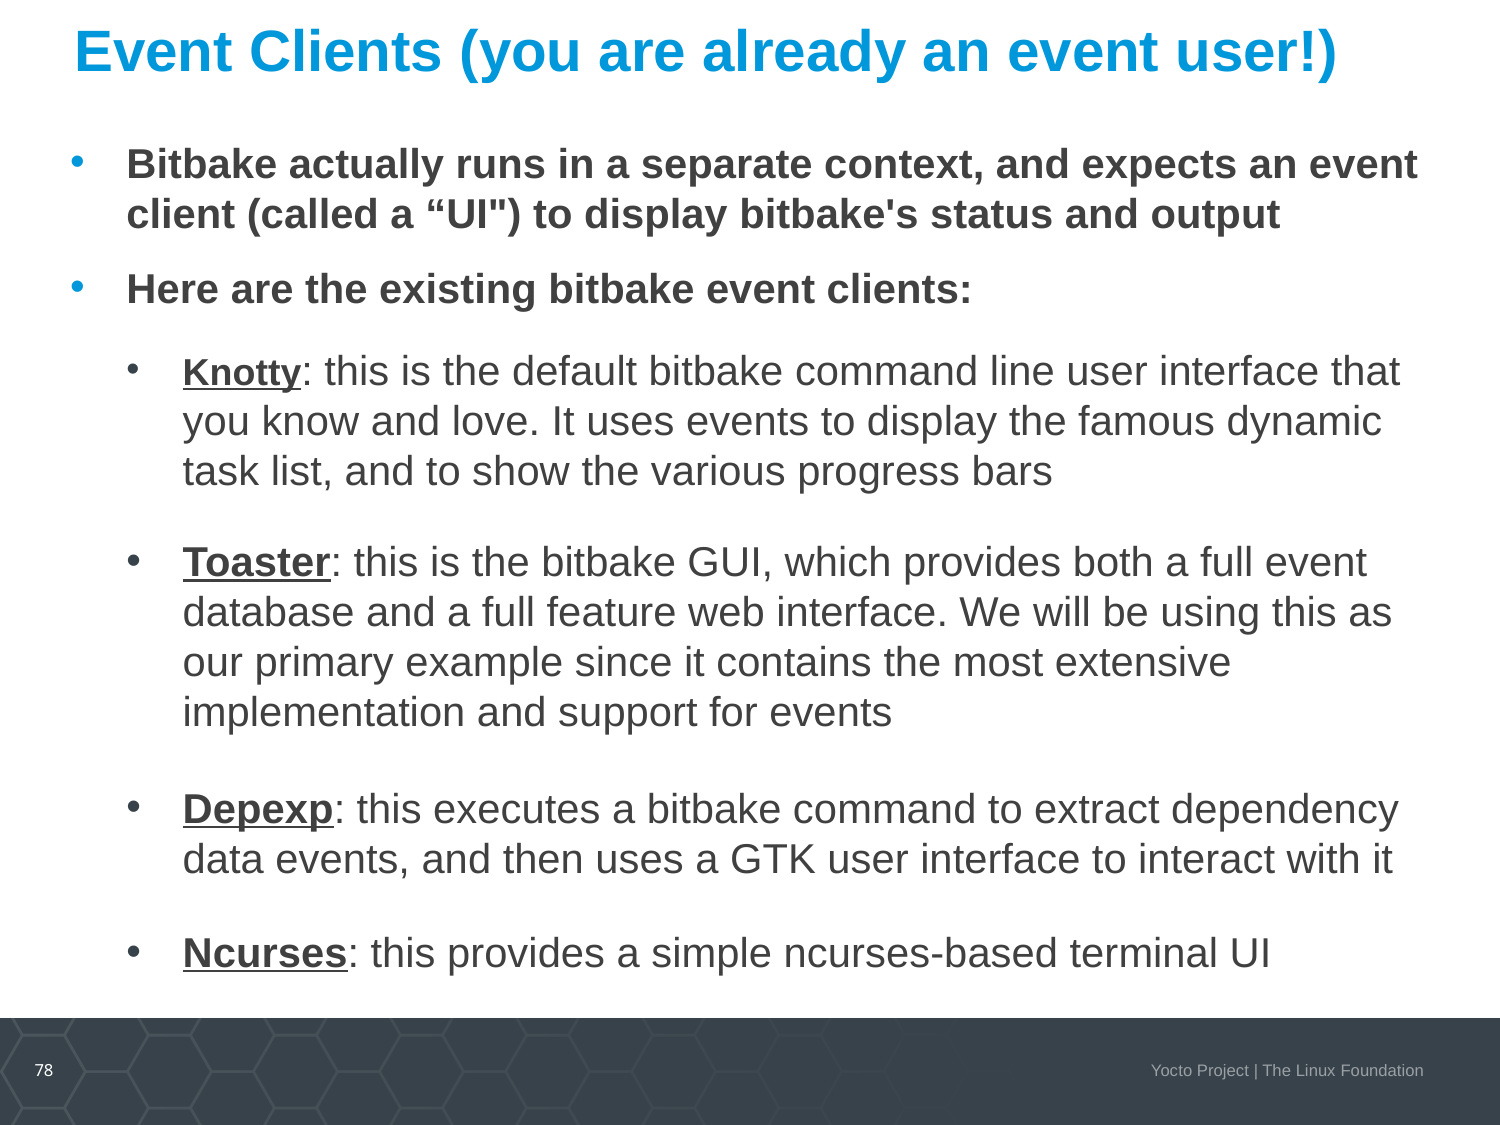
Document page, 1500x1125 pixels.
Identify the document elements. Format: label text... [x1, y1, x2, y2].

picture [0, 0, 1500, 1125]
list Bitbake actually runs in a separate context, and expects an event client (called a “UI") to display bitbake's status and output Here are the existing bitbake event clients: Knotty: this is the default bitbake command line user interface that you know and love. It uses events to display the famous dynamic task list, and to show the various progress bars Toaster: this is the bitbake GUI, which provides both a full event database and a full feature web interface. We will be using this as our primary example since it contains the most extensive implementation and support for events Depexp: this executes a bitbake command to extract dependency data events, and then uses a GTK user interface to interact with it Ncurses: this provides a simple ncurses-based terminal UI [70, 136, 1421, 1040]
title Event Clients (you are already an event user!) [74, 28, 1425, 175]
